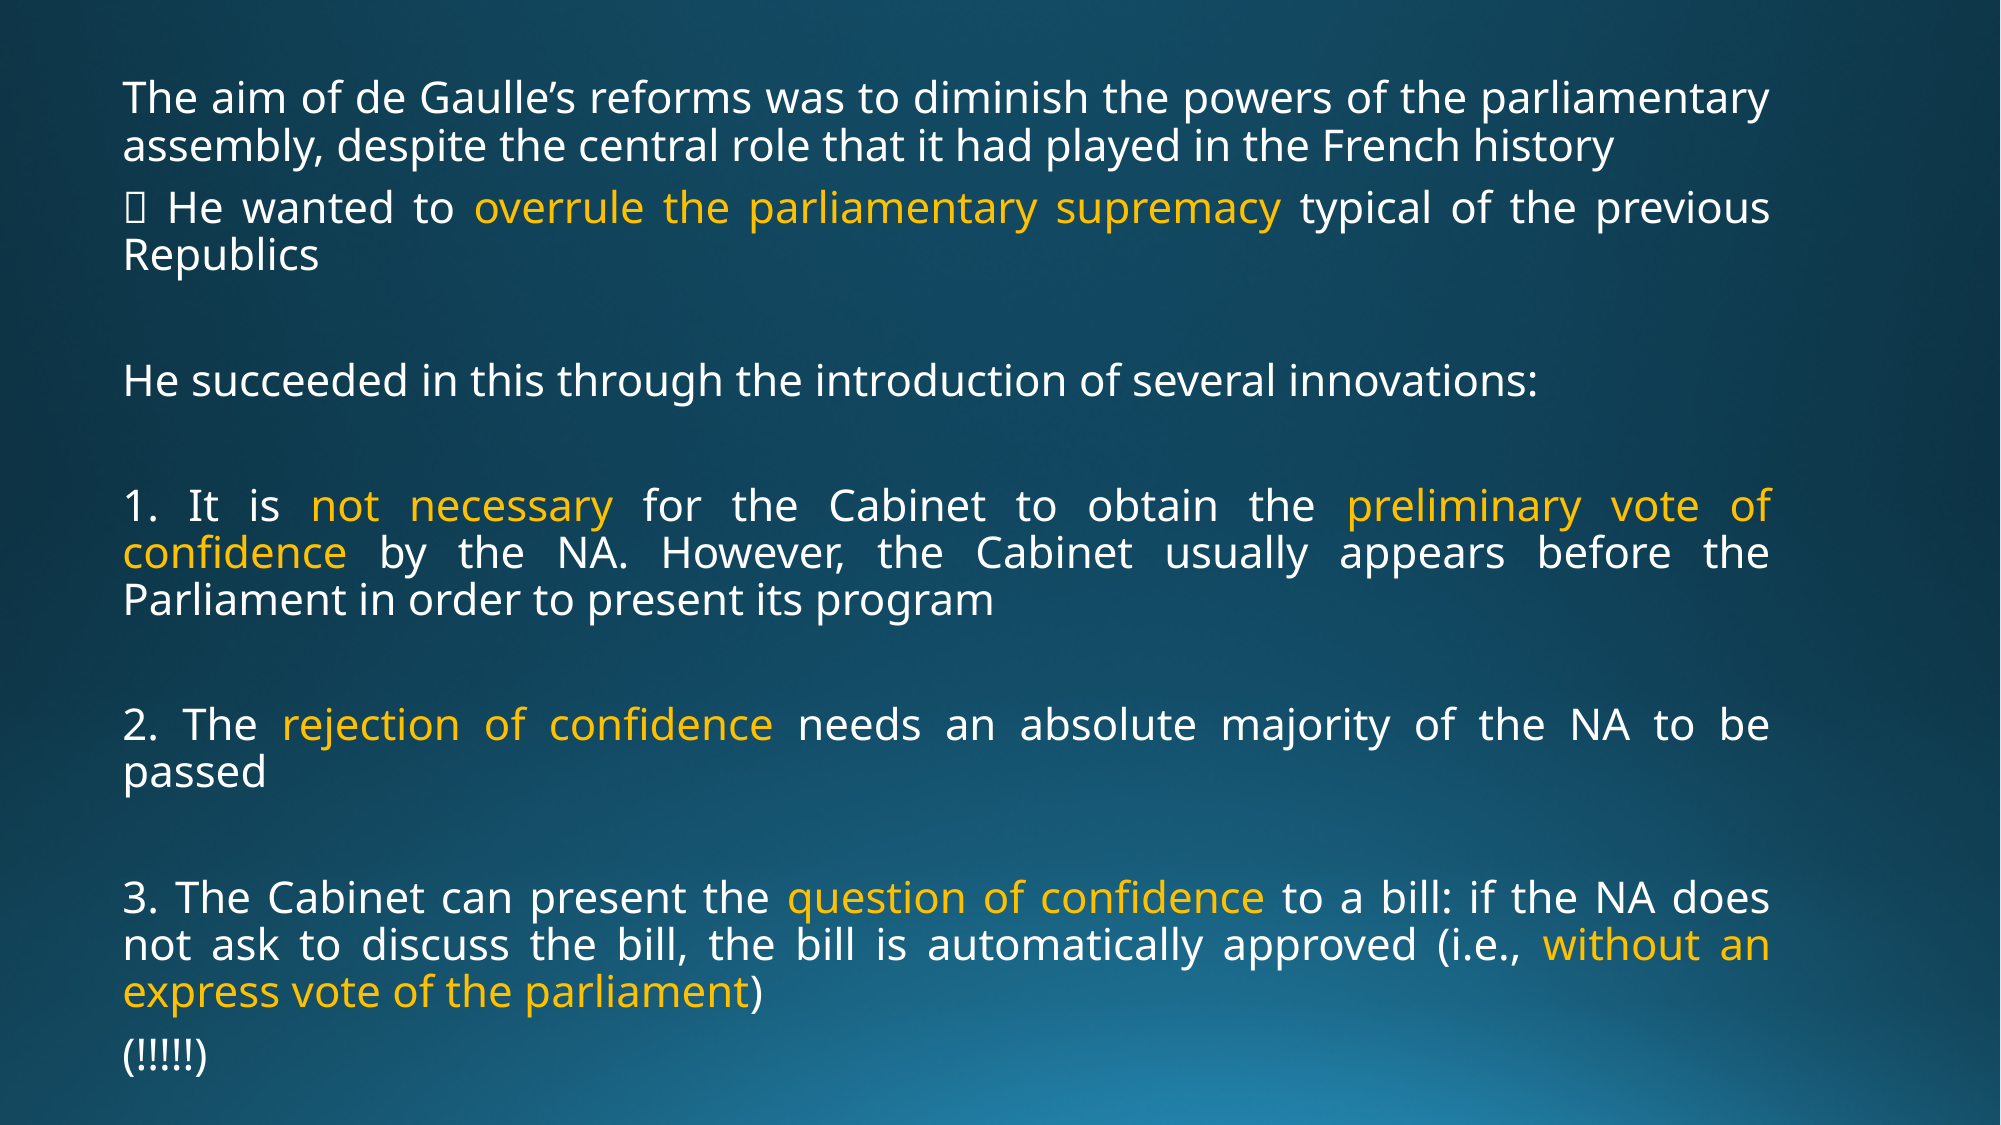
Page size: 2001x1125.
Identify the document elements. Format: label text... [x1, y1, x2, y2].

picture [0, 0, 2001, 1125]
list The aim of de Gaulle’s reforms was to diminish the powers of the parliamentary assembly, despite the central role that it had played in the French history  He wanted to overrule the parliamentary supremacy typical of the previous Republics He succeeded in this through the introduction of several innovations: 1. It is not necessary for the Cabinet to obtain the preliminary vote of confidence by the NA. However, the Cabinet usually appears before the Parliament in order to present its program 2. The rejection of confidence needs an absolute majority of the NA to be passed 3. The Cabinet can present the question of confidence to a bill: if the NA does not ask to discuss the bill, the bill is automatically approved (i.e., without an express vote of the parliament) (!!!!!) [107, 68, 1787, 1090]
